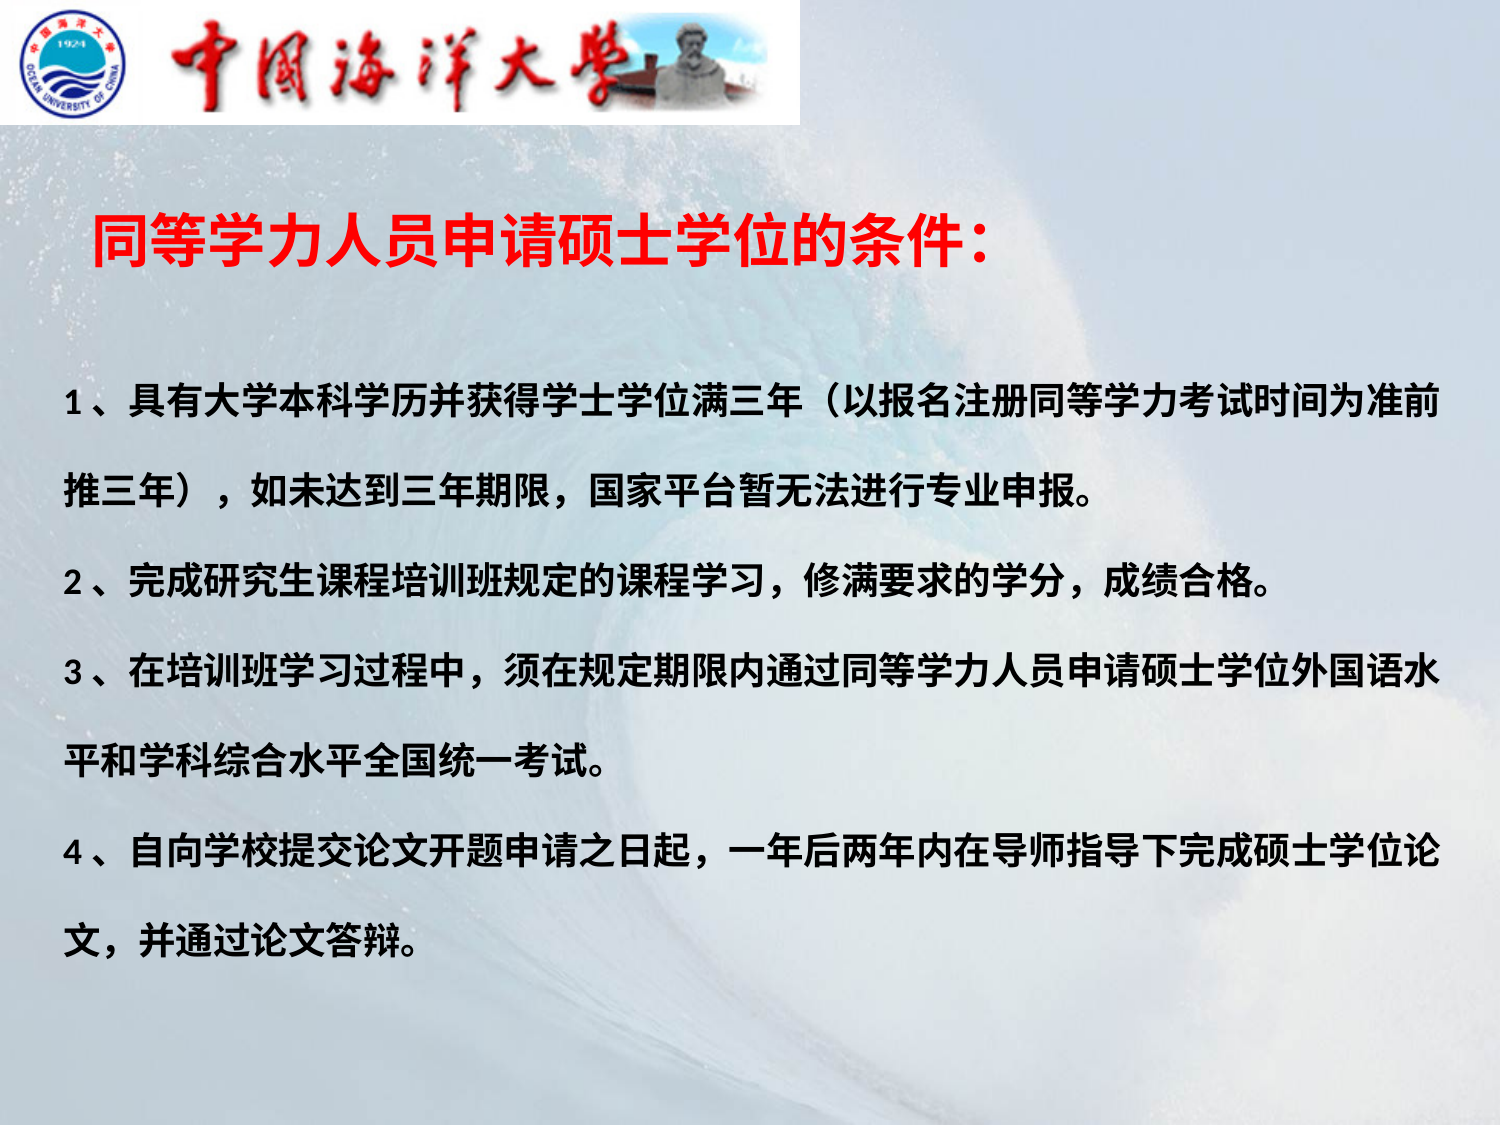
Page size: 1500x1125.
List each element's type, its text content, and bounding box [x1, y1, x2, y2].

picture [0, 0, 1500, 1125]
text_box 同等学力人员申请硕士学位的条件： [76, 196, 1051, 281]
text_box 1、具有大学本科学历并获得学士学位满三年（以报名注册同等学力考试时间为准前推三年），如未达到三年期限，国家平台暂无法进行专业申报。 2、完成研究生课程培训班规定的课程学习，修满要求的学分，成绩合格。 3、在培训班学习过程中，须在规定期限内通过同等学力人员申请硕士学位外国语水平和学科综合水平全国统一考试。 4、自向学校提交论文开题申请之日起，一年后两年内在导师指导下完成硕士学位论文，并通过论文答辩。 [48, 324, 1459, 970]
